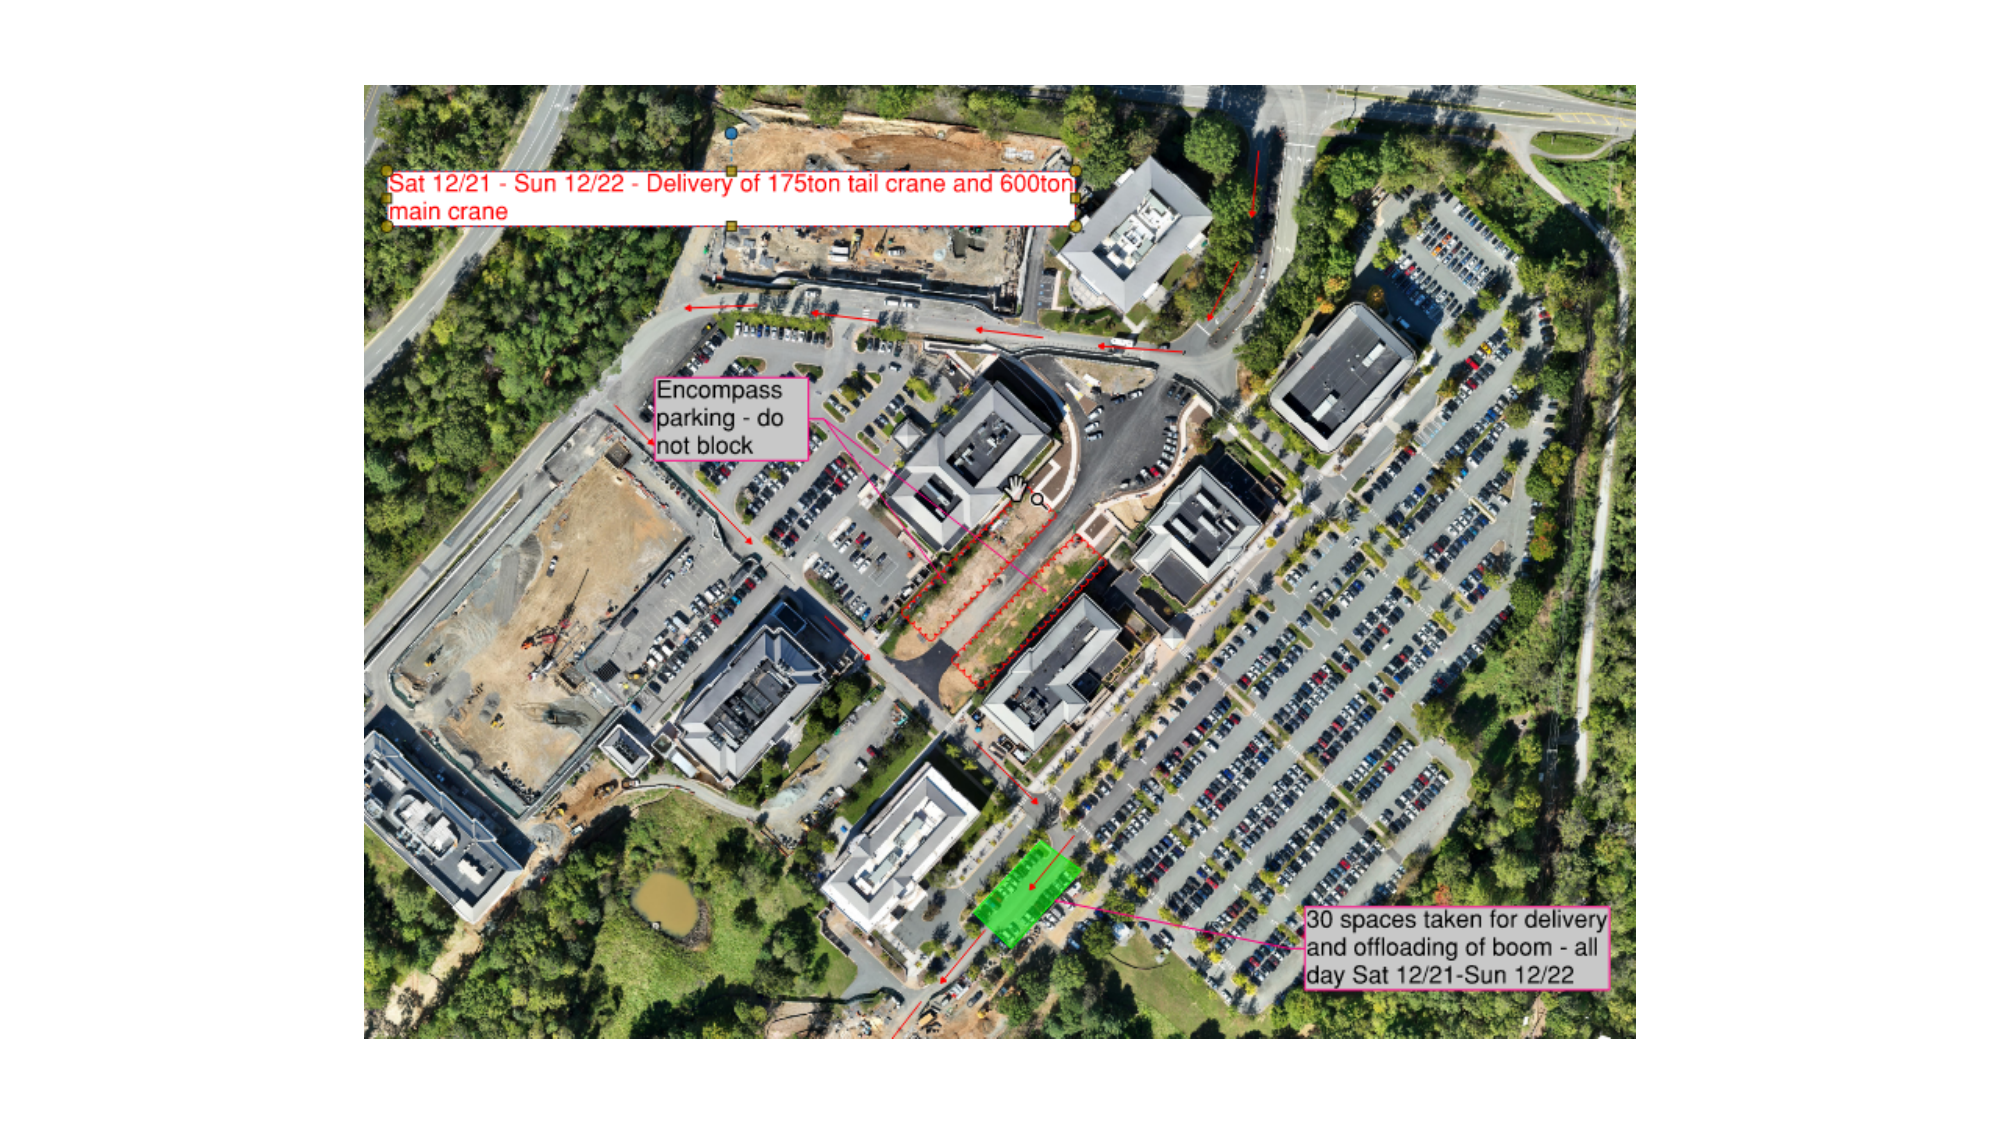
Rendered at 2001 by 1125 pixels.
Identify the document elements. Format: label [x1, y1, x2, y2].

picture [363, 85, 1637, 1040]
